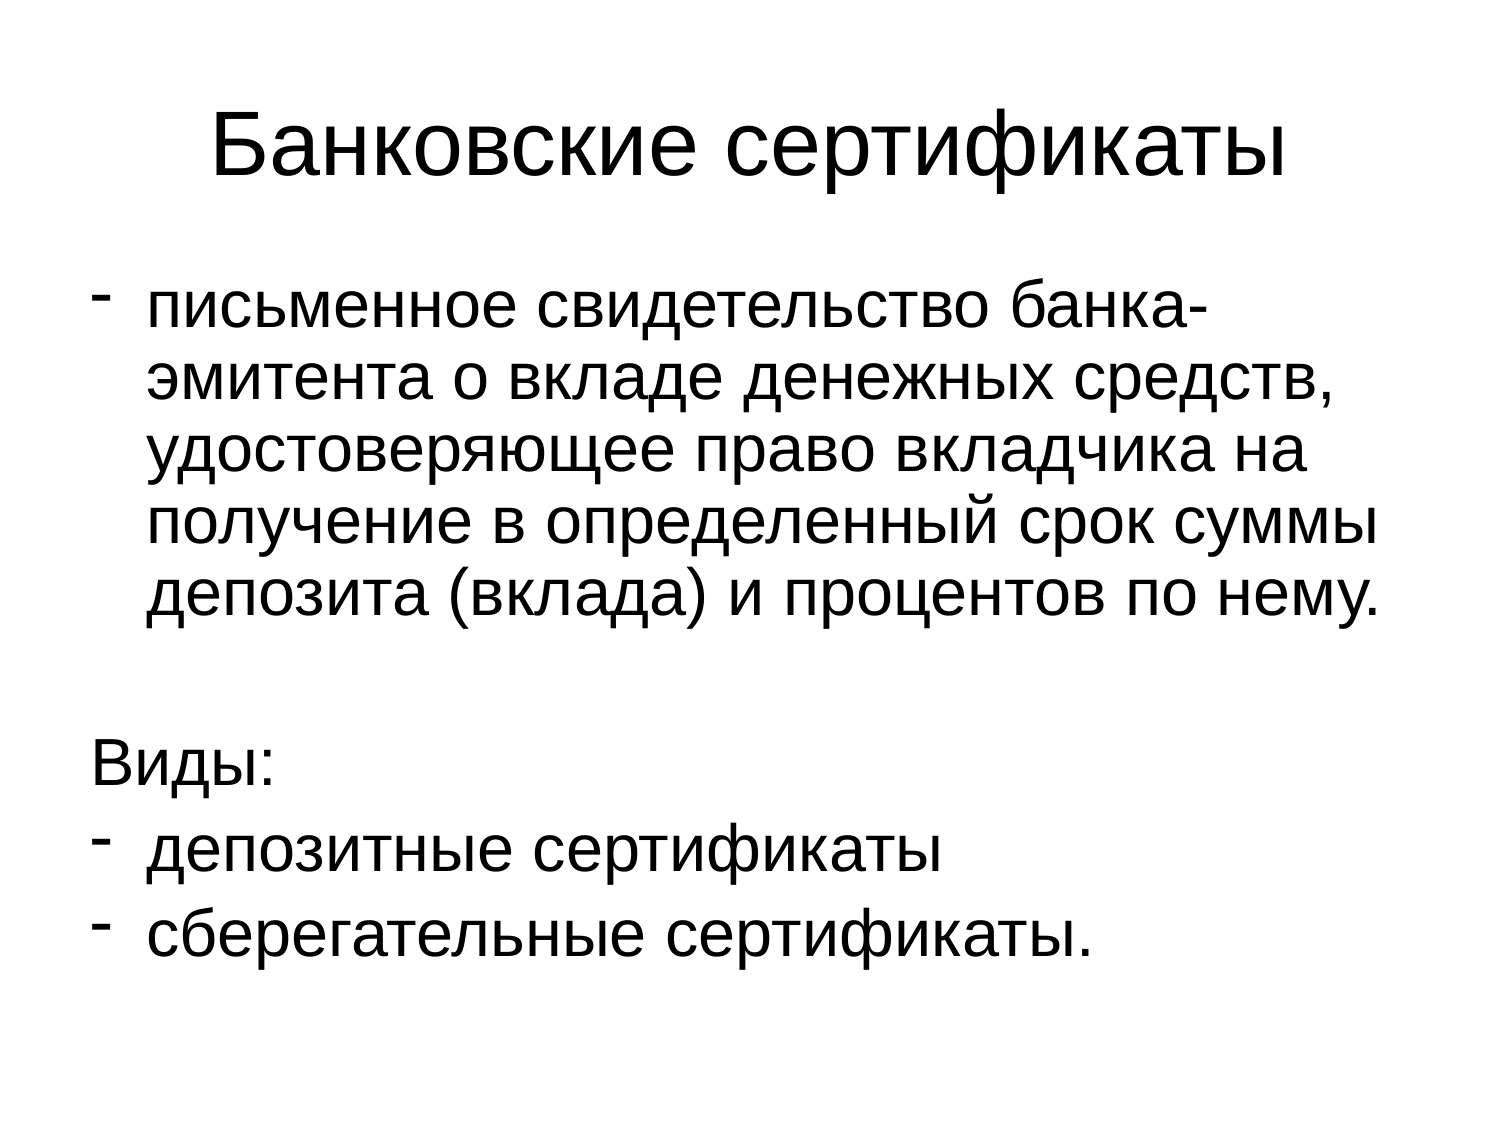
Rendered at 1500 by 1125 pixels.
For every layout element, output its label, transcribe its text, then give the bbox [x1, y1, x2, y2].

title Банковские сертификаты [75, 45, 1425, 233]
list письменное свидетельство банка-эмитента о вкладе денежных средств, удостоверяющее право вкладчика на получение в определенный срок суммы депозита (вклада) и процентов по нему. Виды: депозитные сертификаты сберегательные сертификаты. [75, 262, 1425, 1005]
